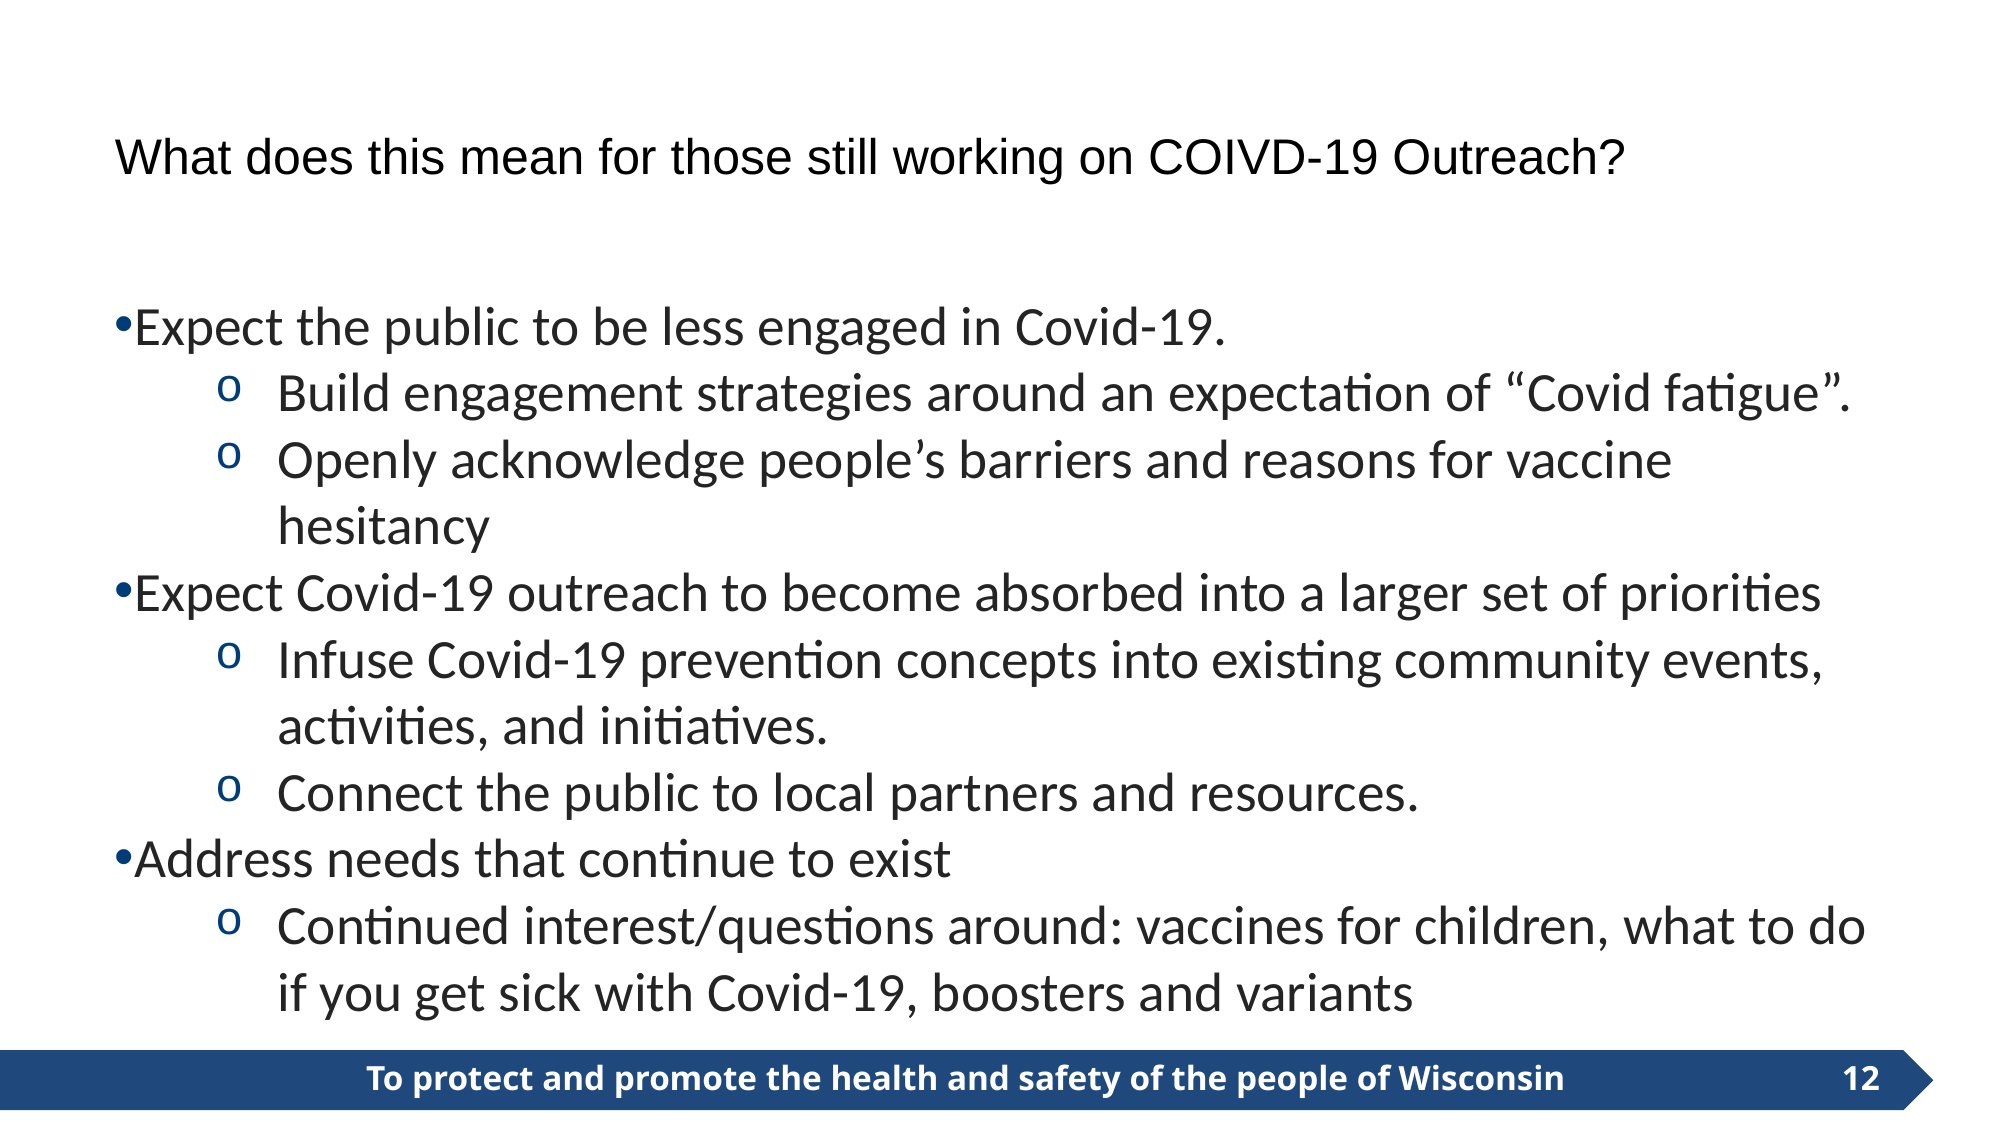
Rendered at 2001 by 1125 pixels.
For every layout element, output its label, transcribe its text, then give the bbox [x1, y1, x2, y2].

title What does this mean for those still working on COIVD-19 Outreach? [99, 29, 1900, 280]
list Expect the public to be less engaged in Covid-19. Build engagement strategies around an expectation of “Covid fatigue”. Openly acknowledge people’s barriers and reasons for vaccine hesitancy Expect Covid-19 outreach to become absorbed into a larger set of priorities Infuse Covid-19 prevention concepts into existing community events, activities, and initiatives. Connect the public to local partners and resources. Address needs that continue to exist Continued interest/questions around: vaccines for children, what to do if you get sick with Covid-19, boosters and variants [99, 281, 1900, 1032]
